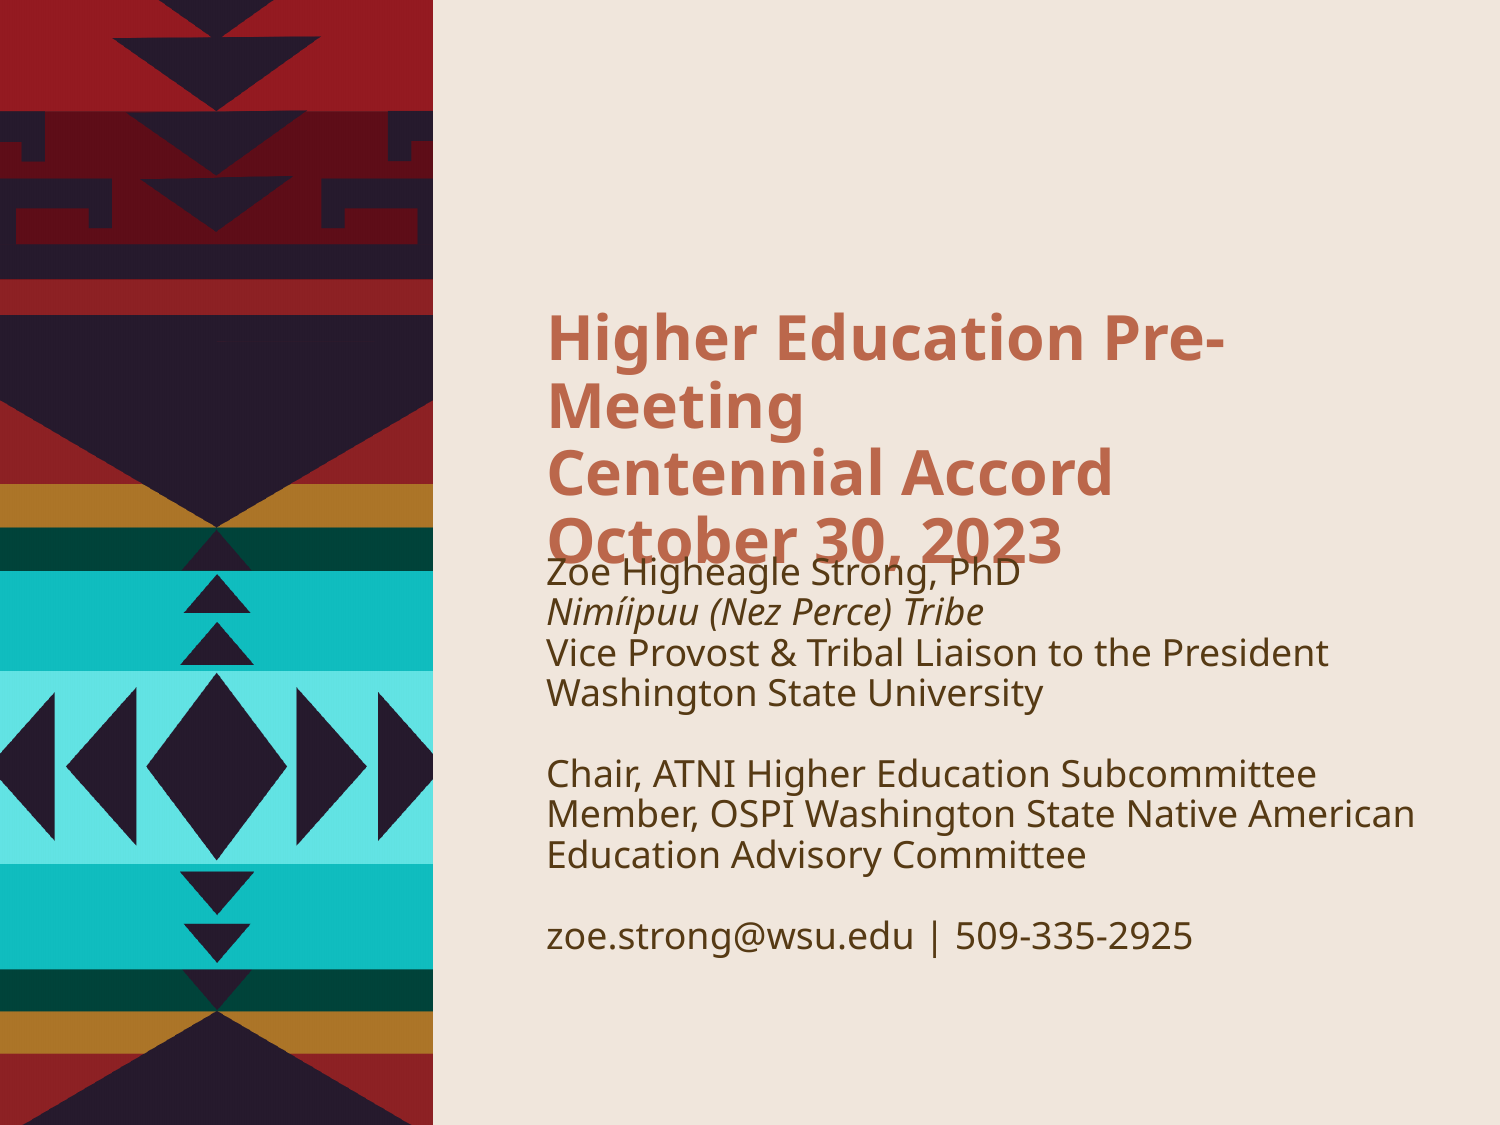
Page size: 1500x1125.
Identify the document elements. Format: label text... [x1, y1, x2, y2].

title Zoe Higheagle Strong, PhD Nimíipuu (Nez Perce) Tribe Vice Provost & Tribal Liaison to the President Washington State University Chair, ATNI Higher Education Subcommittee Member, OSPI Washington State Native American Education Advisory Committee zoe.strong@wsu.edu | 509-335-2925 [531, 637, 1500, 913]
title Higher Education Pre-Meeting Centennial Accord October 30, 2023 [531, 304, 1458, 580]
picture [0, 0, 433, 1125]
